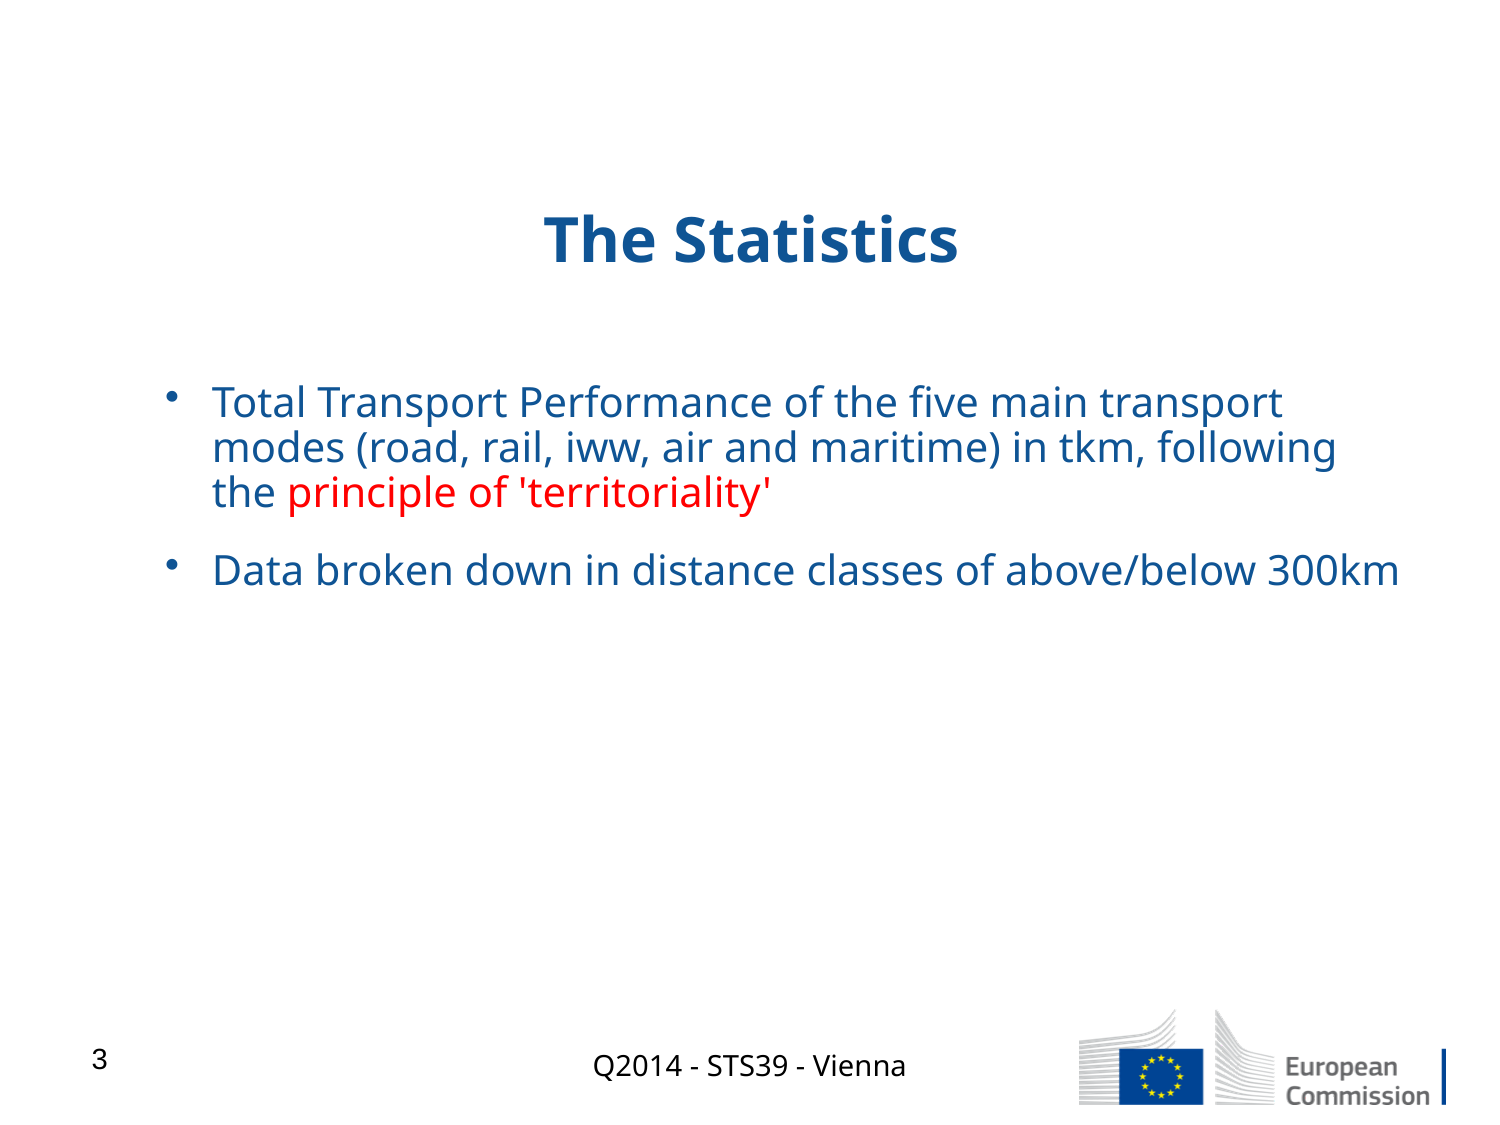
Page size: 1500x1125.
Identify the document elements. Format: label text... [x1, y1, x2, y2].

slide_number 3 [76, 1032, 427, 1112]
list Total Transport Performance of the five main transport modes (road, rail, iww, air and maritime) in tkm, following the principle of 'territoriality' Data broken down in distance classes of above/below 300km [74, 373, 1426, 970]
footer Q2014 - STS39 - Vienna [512, 1039, 988, 1118]
picture [1078, 1008, 1447, 1106]
title The Statistics [76, 160, 1428, 315]
